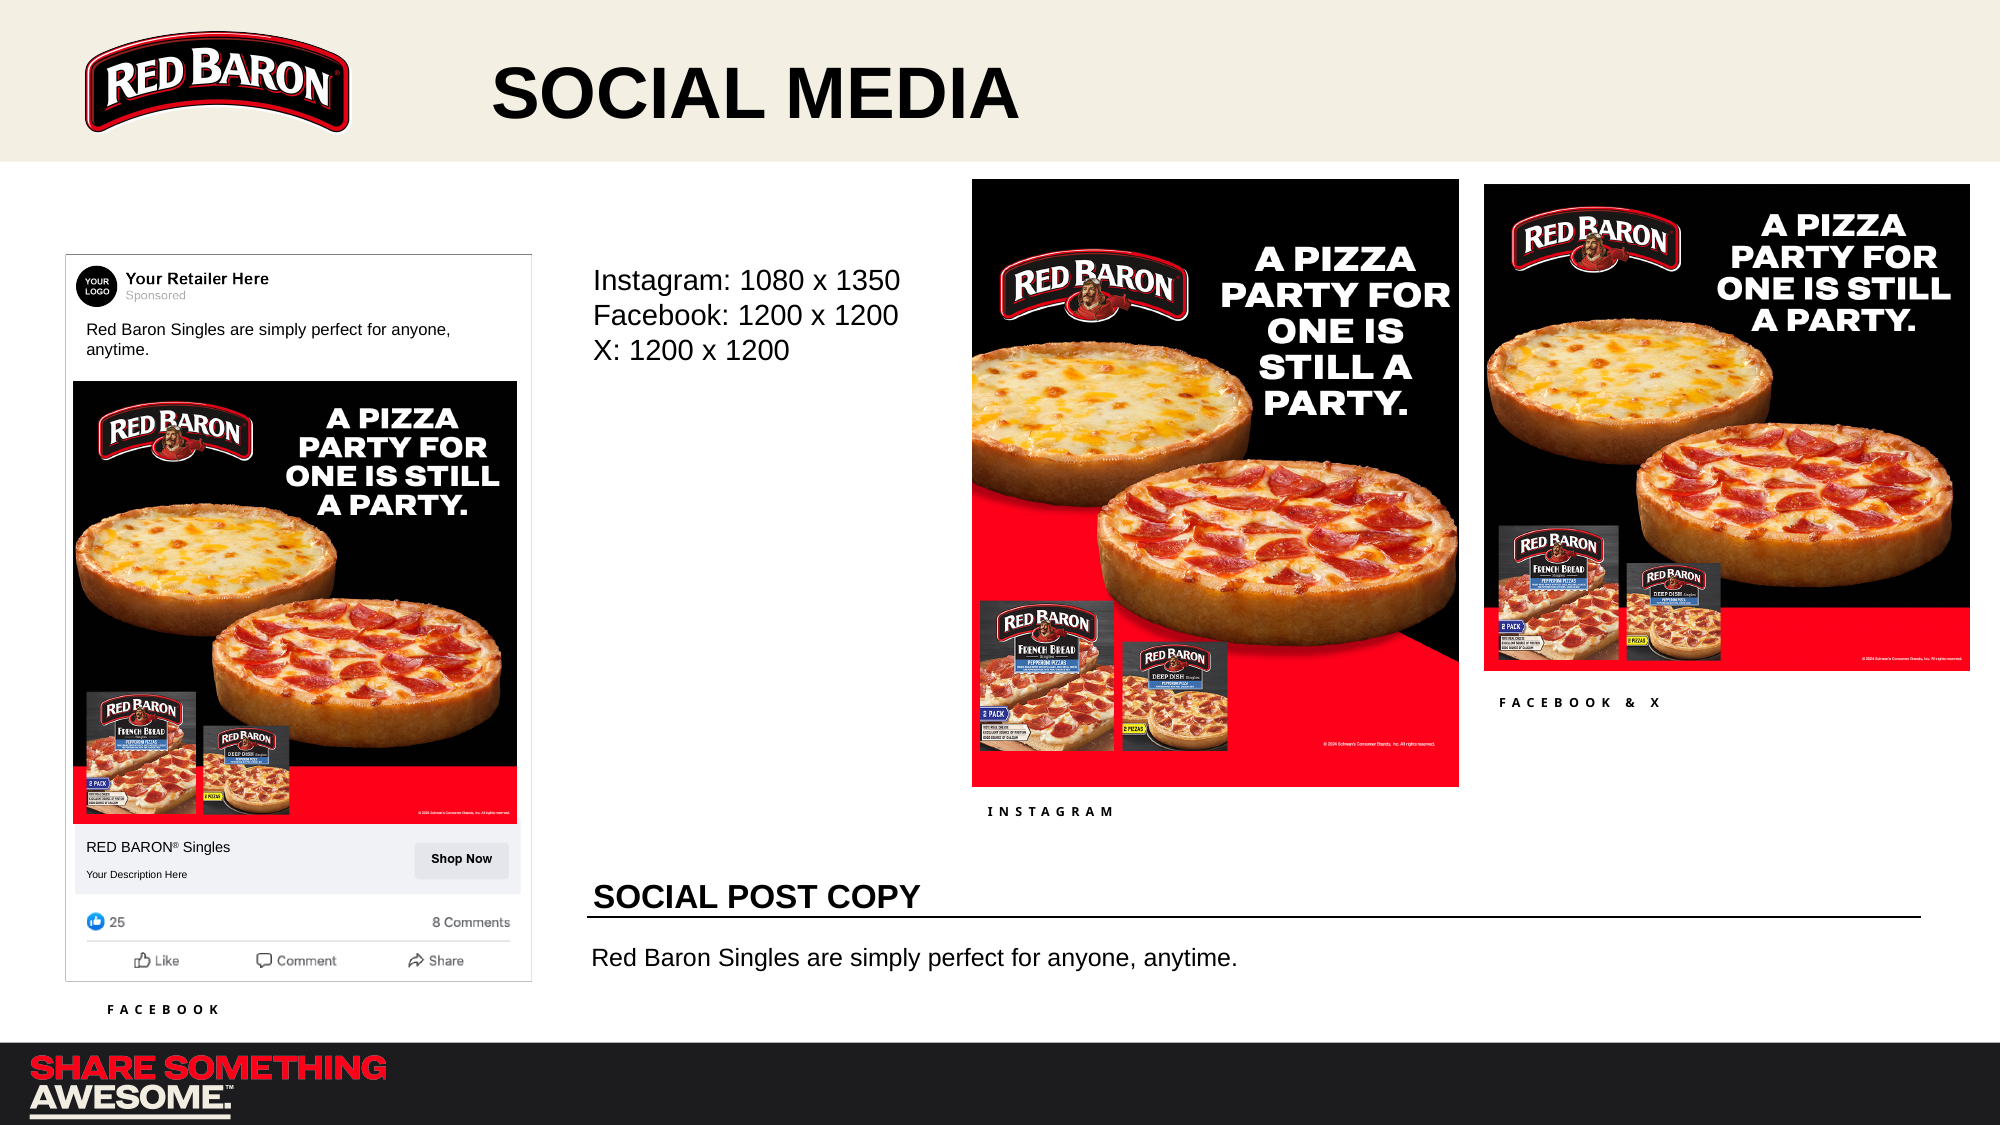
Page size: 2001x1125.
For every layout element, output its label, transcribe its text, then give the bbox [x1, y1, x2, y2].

picture [85, 31, 352, 135]
picture [1484, 184, 1970, 671]
text_box INSTAGRAM [972, 796, 1203, 833]
title SOCIAL MEDIA [476, 0, 1970, 142]
text_box Red Baron Singles are simply perfect for anyone, anytime. [576, 934, 1921, 980]
text_box SOCIAL POST COPY [578, 874, 1146, 924]
text_box Instagram: 1080 x 1350 Facebook: 1200 x 1200 X: 1200 x 1200 [578, 254, 941, 396]
text_box FACEBOOK [92, 994, 263, 1030]
text_box FACEBOOK & X [1484, 687, 1826, 733]
picture [65, 254, 532, 982]
picture [972, 179, 1459, 787]
picture [29, 1050, 455, 1125]
